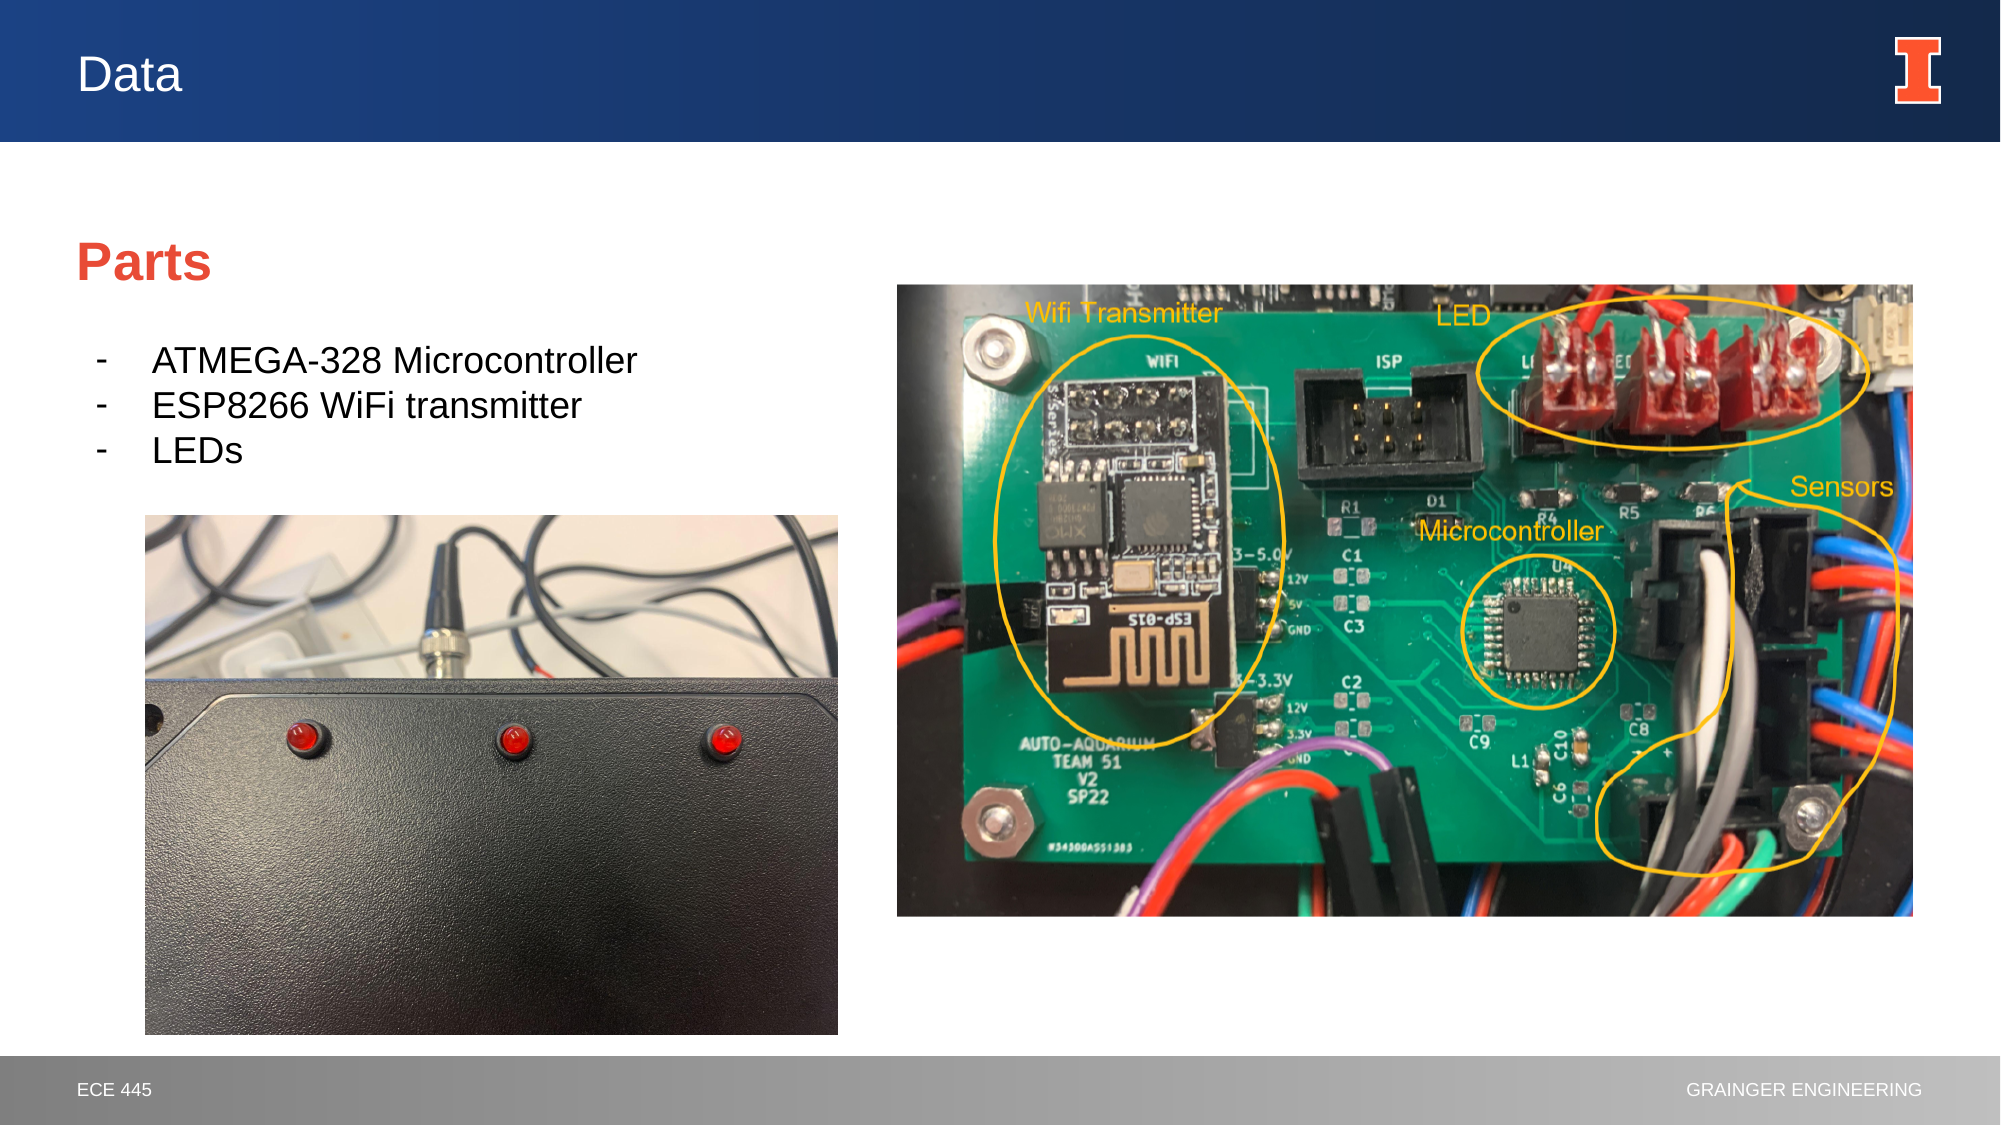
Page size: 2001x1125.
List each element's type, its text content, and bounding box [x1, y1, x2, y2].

text_box Data [61, 33, 1852, 109]
picture [1895, 37, 1942, 104]
picture [145, 515, 838, 1035]
text_box GRAINGER ENGINEERING [1531, 1070, 1938, 1108]
text_box [0, 1056, 2000, 1125]
picture [876, 266, 1929, 931]
text_box [0, 0, 2000, 142]
text_box ECE 445 [61, 1070, 1373, 1108]
list Parts ATMEGA-328 Microcontroller ESP8266 WiFi transmitter LEDs [61, 218, 1159, 1010]
